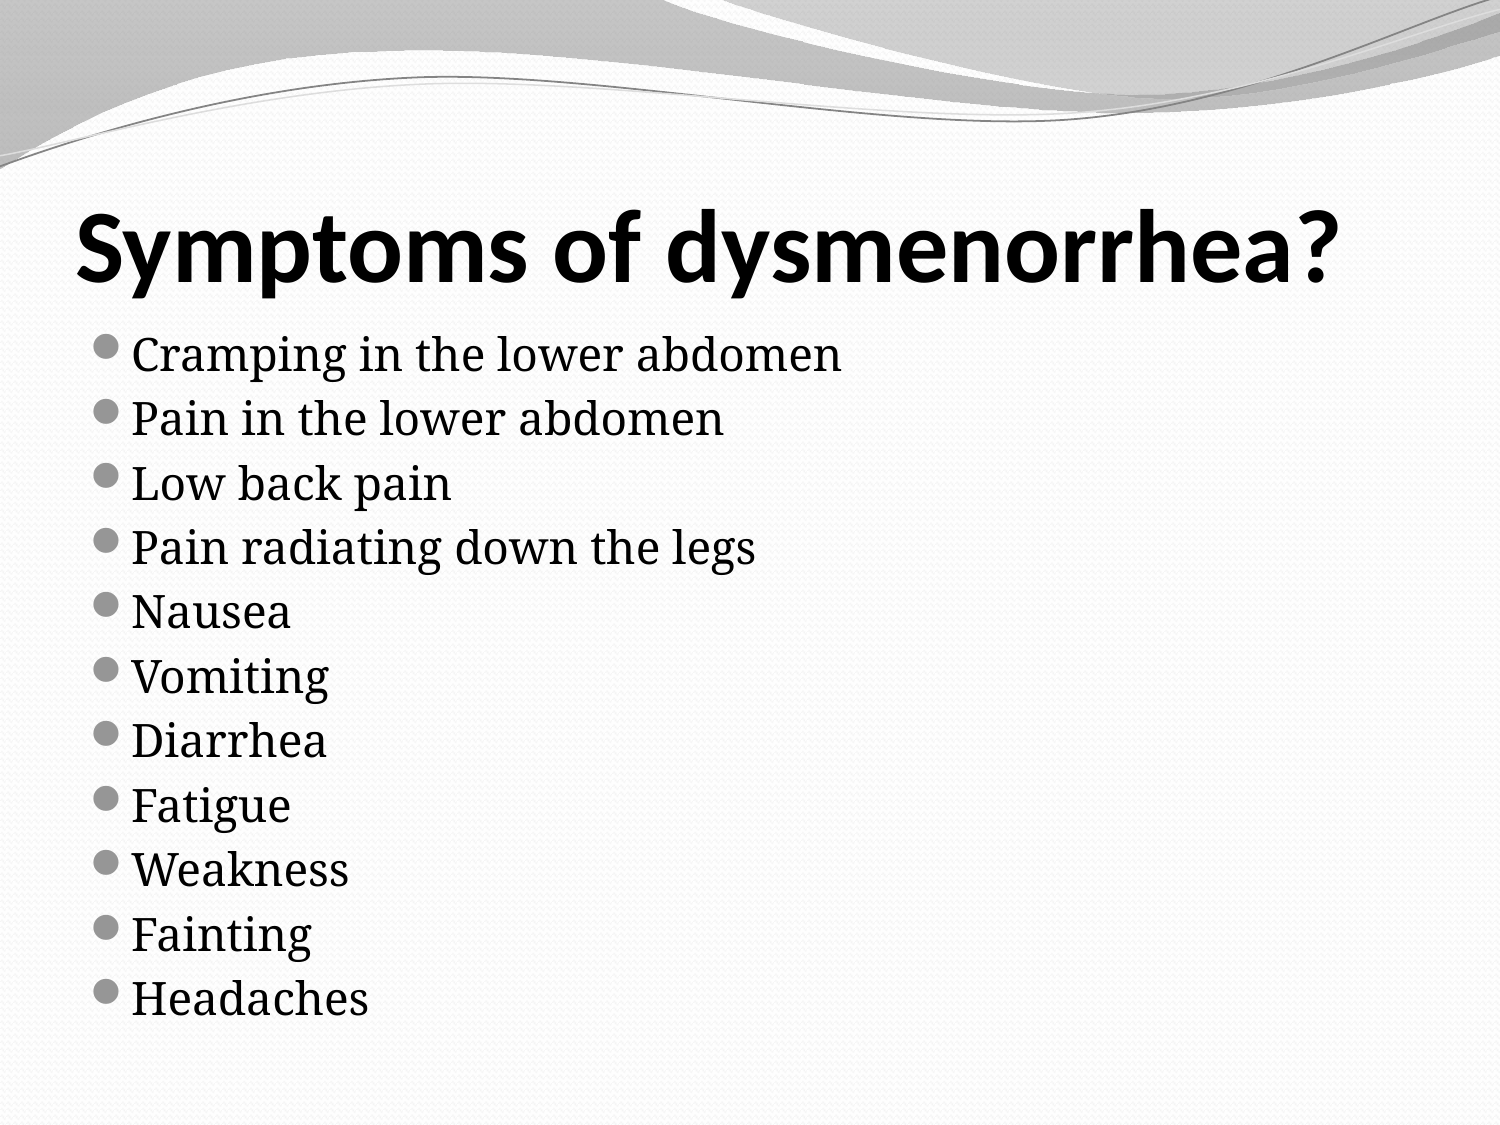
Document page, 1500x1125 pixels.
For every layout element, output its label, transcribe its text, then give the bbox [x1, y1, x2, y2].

list Cramping in the lower abdomen Pain in the lower abdomen Low back pain Pain radiating down the legs Nausea Vomiting Diarrhea Fatigue Weakness Fainting Headaches [75, 317, 1425, 1038]
title Symptoms of dysmenorrhea? [75, 115, 1425, 303]
